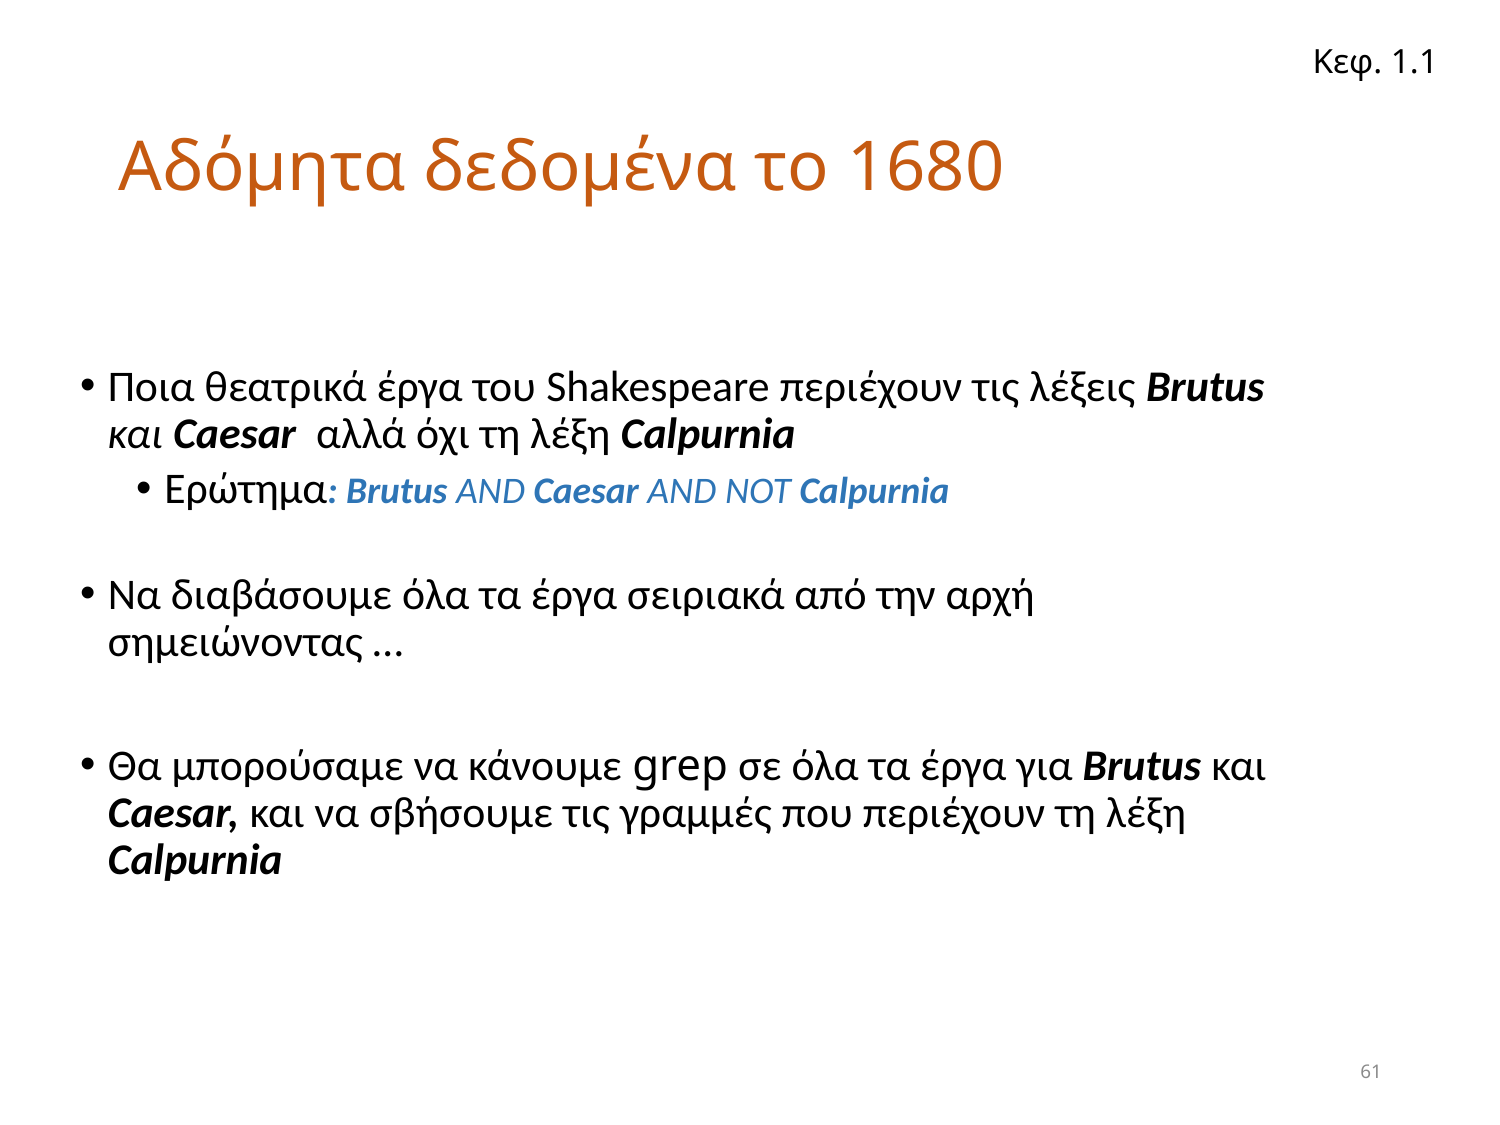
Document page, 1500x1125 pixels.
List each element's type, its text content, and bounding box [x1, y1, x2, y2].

list Ποια θεατρικά έργα του Shakespeare περιέχουν τις λέξεις Brutus και Caesar αλλά όχι τη λέξη Calpurnia Ερώτημα: Brutus AND Caesar AND NOT Calpurnia Να διαβάσουμε όλα τα έργα σειριακά από την αρχή σημειώνοντας … Θα μπορούσαμε να κάνουμε grep σε όλα τα έργα για Brutus και Caesar, και να σβήσουμε τις γραμμές που περιέχουν τη λέξη Calpurnia [64, 356, 1307, 964]
slide_number 61 [1059, 1042, 1397, 1103]
text_box Κεφ. 1.1 [1298, 32, 1453, 88]
title Αδόμητα δεδομένα το 1680 [103, 59, 1397, 278]
